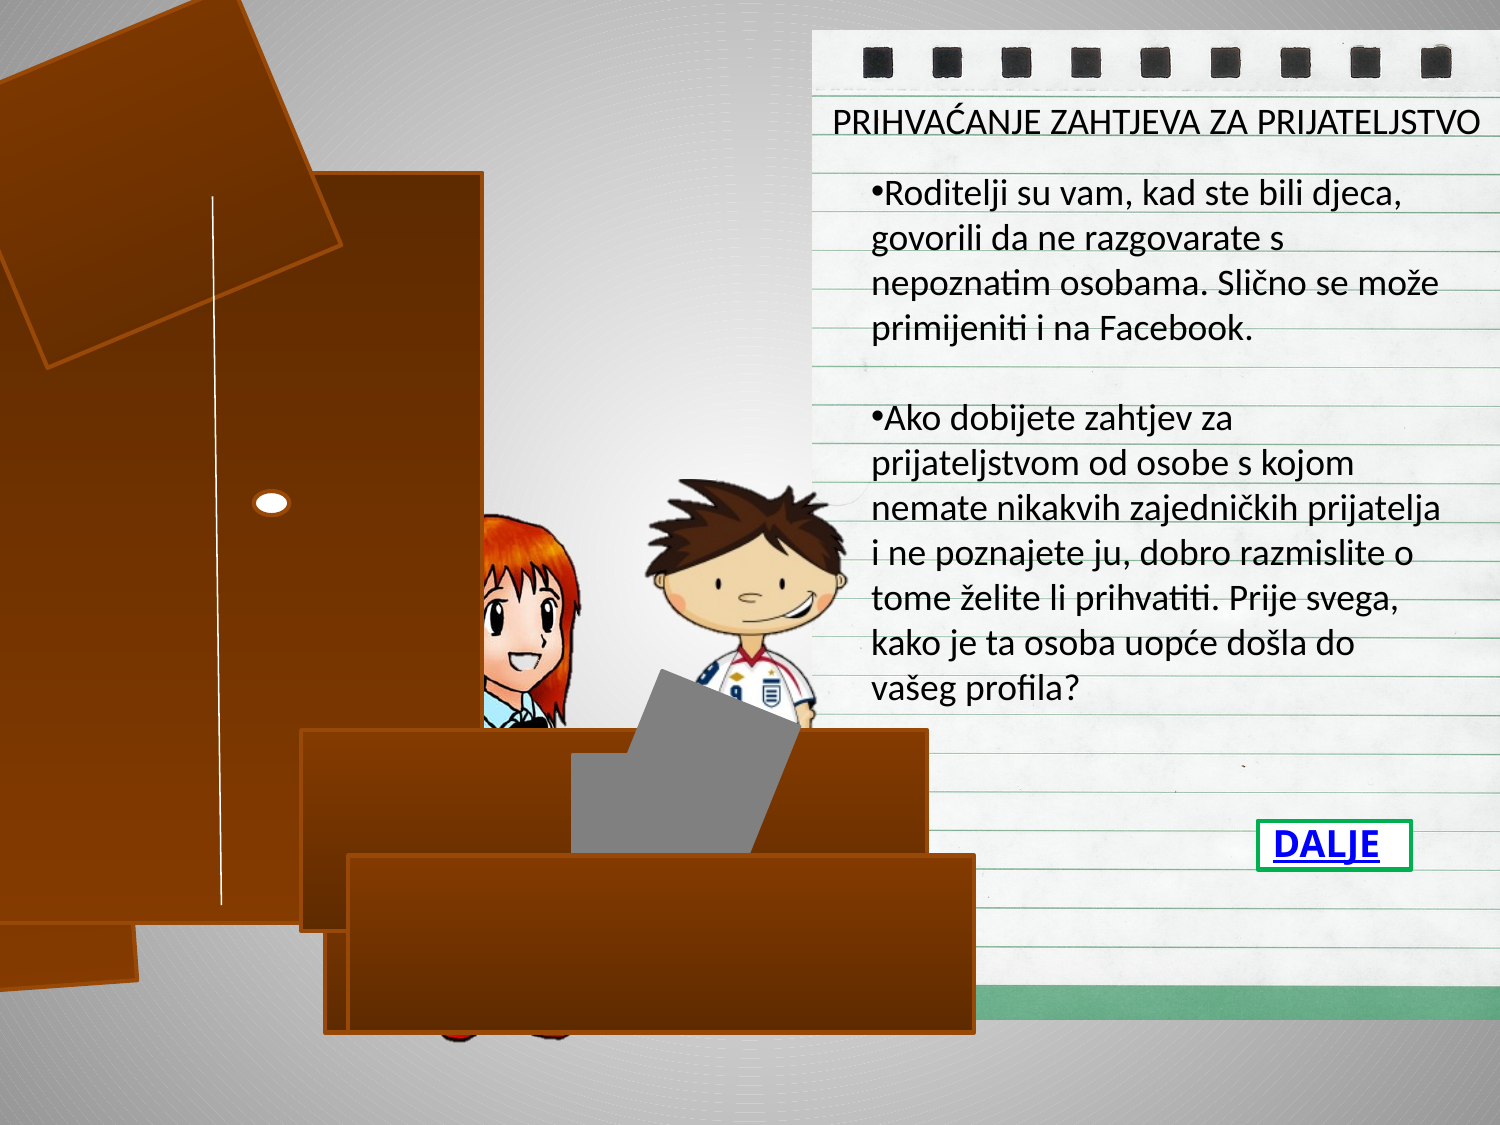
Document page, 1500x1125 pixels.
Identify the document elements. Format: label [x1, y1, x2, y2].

list [312, 1041, 751, 1048]
list [488, 503, 567, 690]
text_box [300, 692, 975, 1033]
text_box [0, 35, 483, 988]
picture [572, 30, 1500, 1021]
